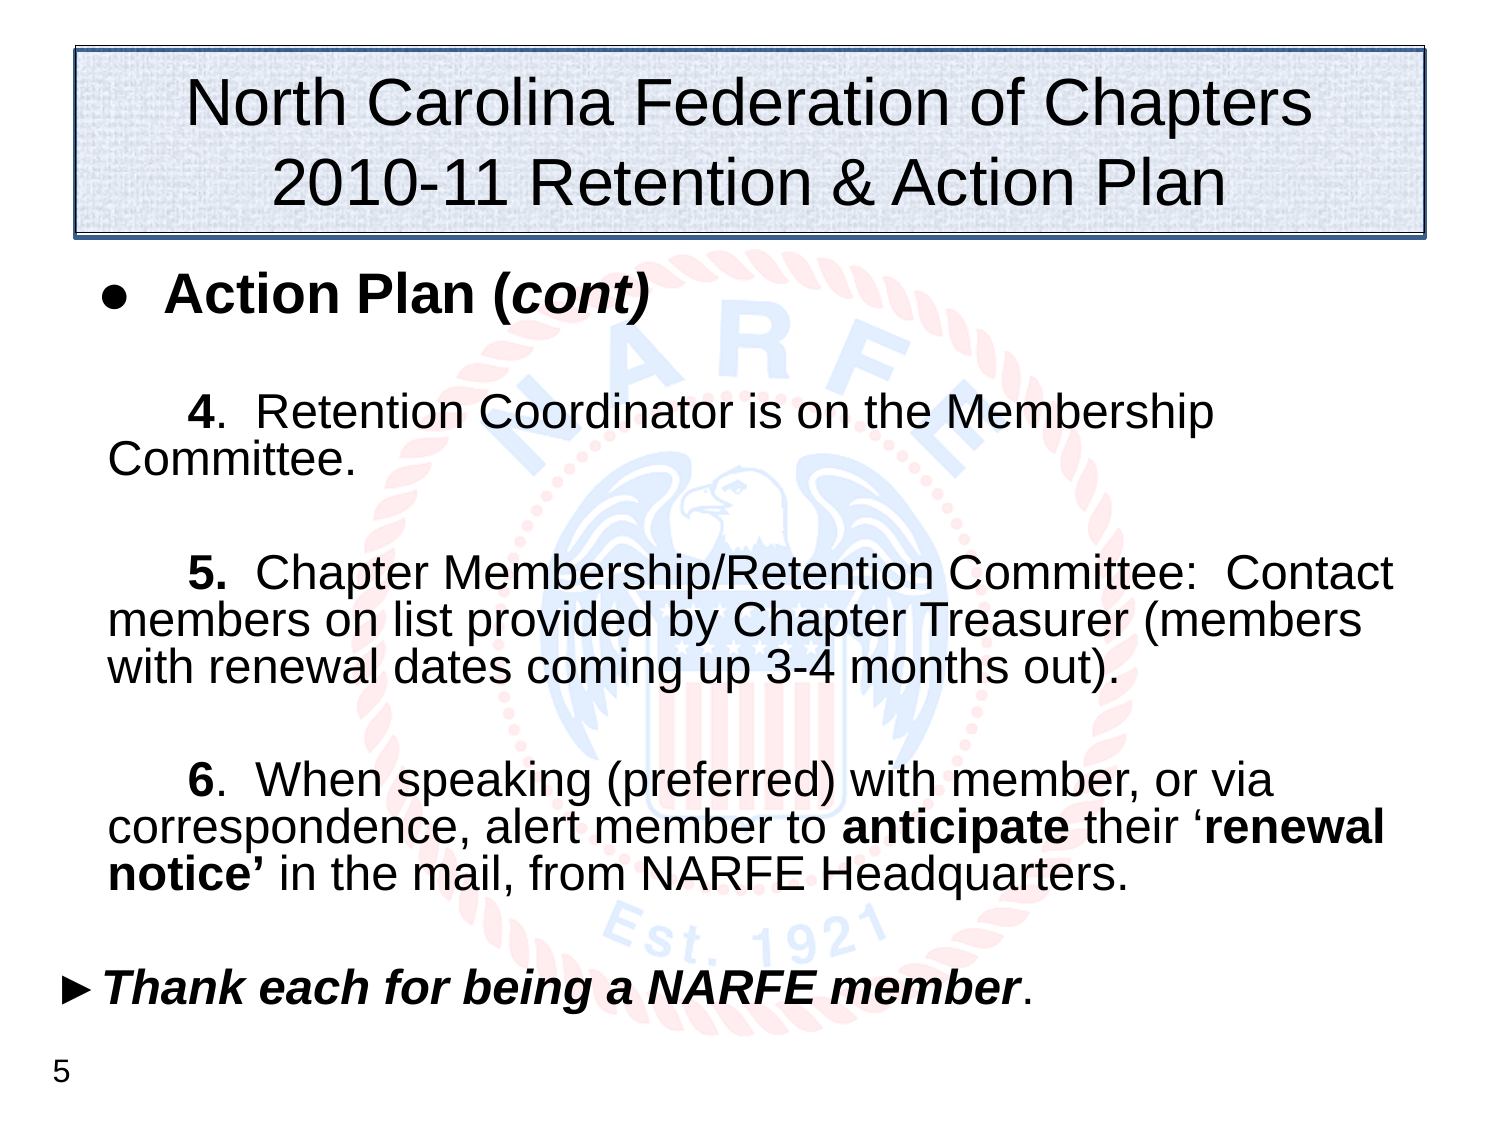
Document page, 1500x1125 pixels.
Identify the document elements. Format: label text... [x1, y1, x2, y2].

list ● Action Plan (cont) 4. Retention Coordinator is on the Membership Committee. 5. Chapter Membership/Retention Committee: Contact members on list provided by Chapter Treasurer (members with renewal dates coming up 3-4 months out). 6. When speaking (preferred) with member, or via correspondence, alert member to anticipate their ‘renewal notice’ in the mail, from NARFE Headquarters. ►Thank each for being a NARFE member. 5 [37, 262, 1463, 1125]
picture [349, 249, 1138, 1038]
title North Carolina Federation of Chapters 2010-11 Retention & Action Plan [75, 45, 1425, 233]
text_box [73, 48, 1427, 240]
